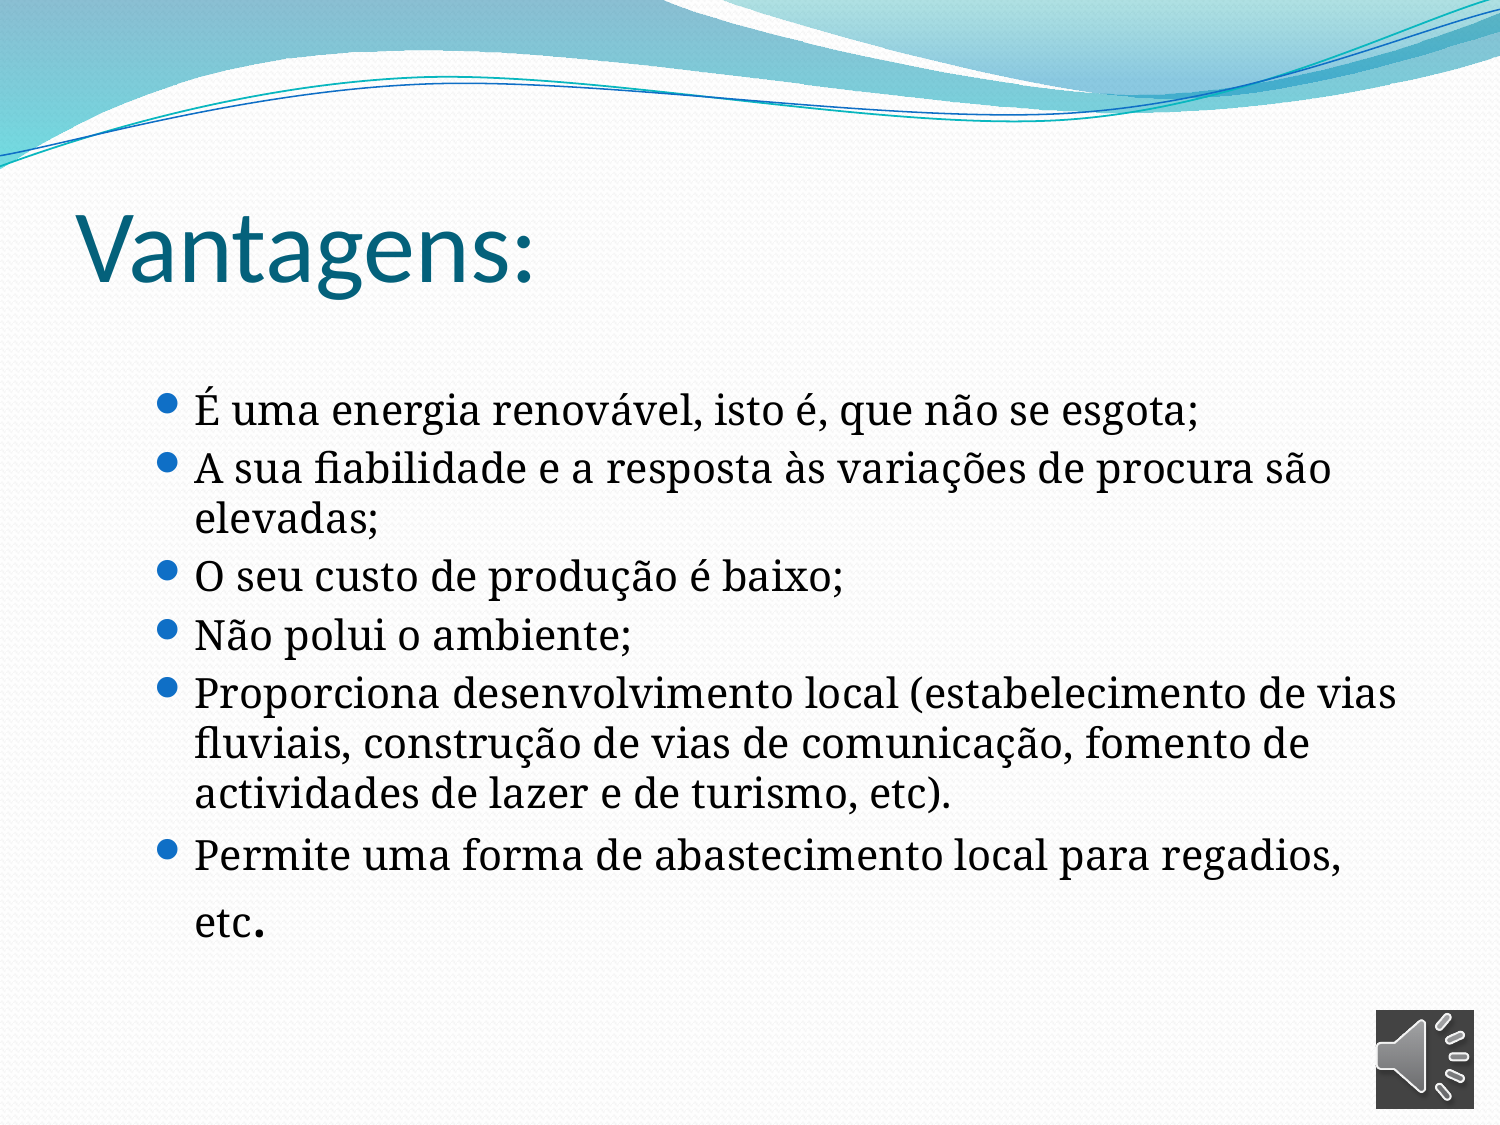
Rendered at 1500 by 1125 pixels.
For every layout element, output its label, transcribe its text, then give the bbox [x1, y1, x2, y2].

list É uma energia renovável, isto é, que não se esgota; A sua fiabilidade e a resposta às variações de procura são elevadas; O seu custo de produção é baixo; Não polui o ambiente; Proporciona desenvolvimento local (estabelecimento de vias fluviais, construção de vias de comunicação, fomento de actividades de lazer e de turismo, etc). Permite uma forma de abastecimento local para regadios, etc. [75, 317, 1425, 1038]
title Vantagens: [75, 115, 1425, 303]
picture [1374, 1009, 1476, 1110]
